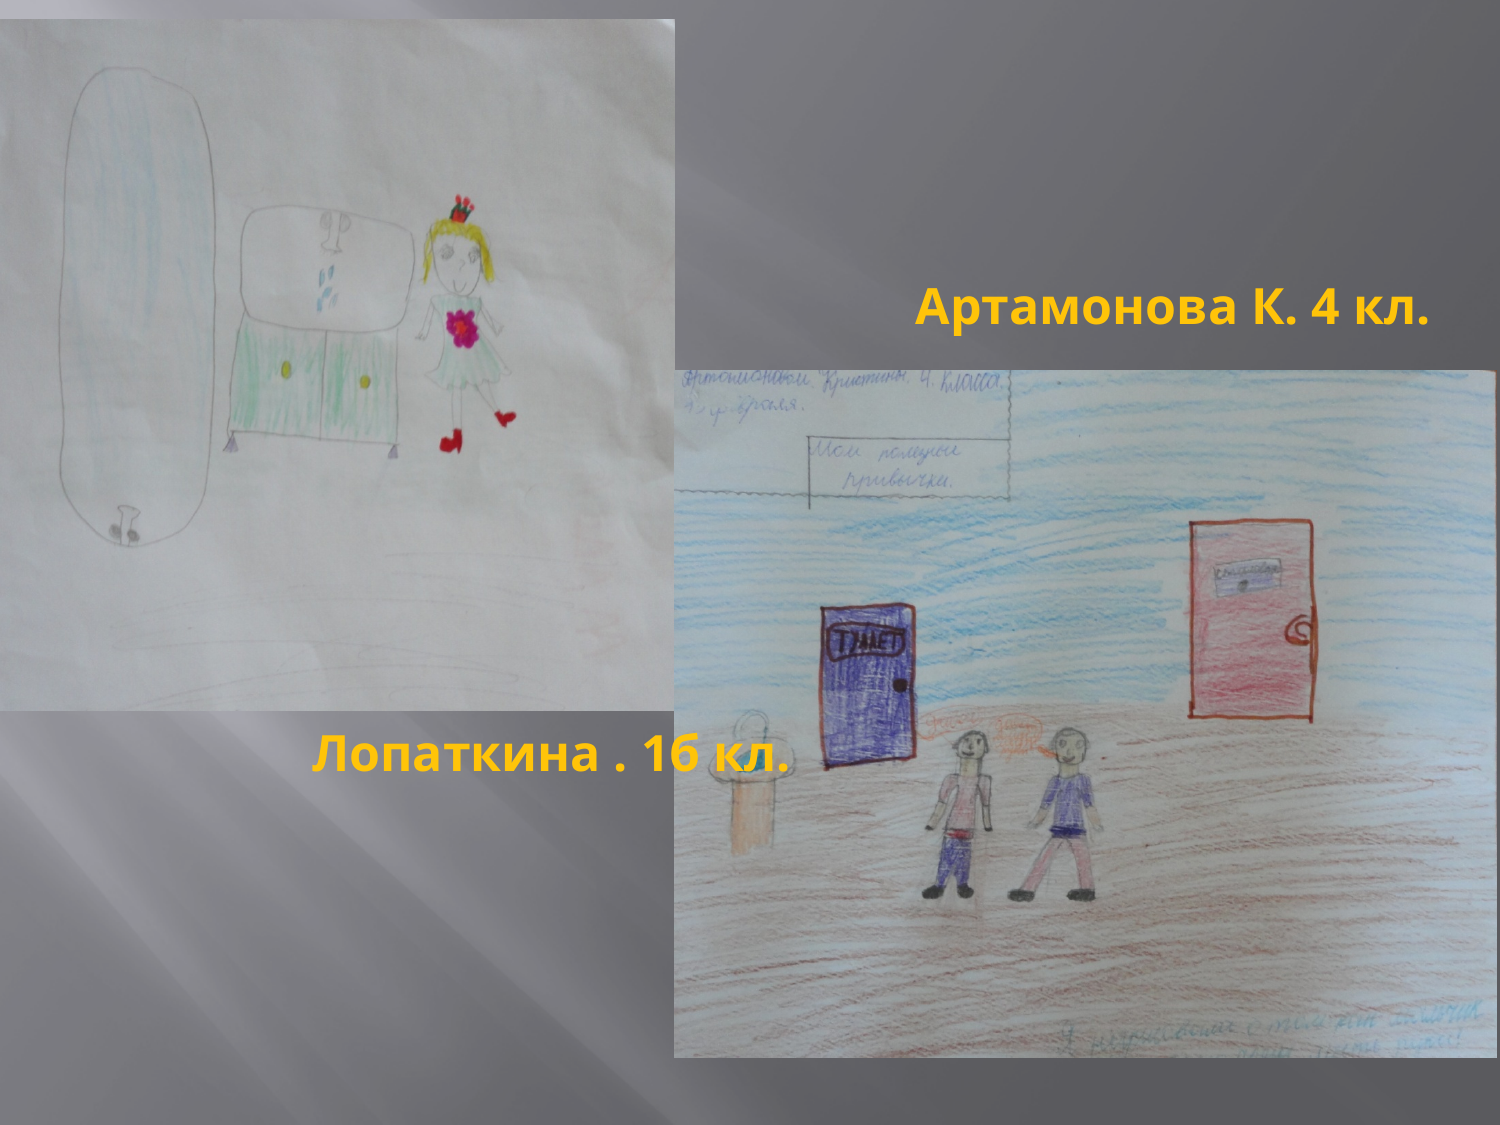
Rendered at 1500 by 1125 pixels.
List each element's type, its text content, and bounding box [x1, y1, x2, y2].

picture [0, 18, 1497, 1058]
text_box Артамонова К. 4 кл. [900, 267, 1446, 342]
text_box Лопаткина . 1б кл. [297, 720, 669, 789]
